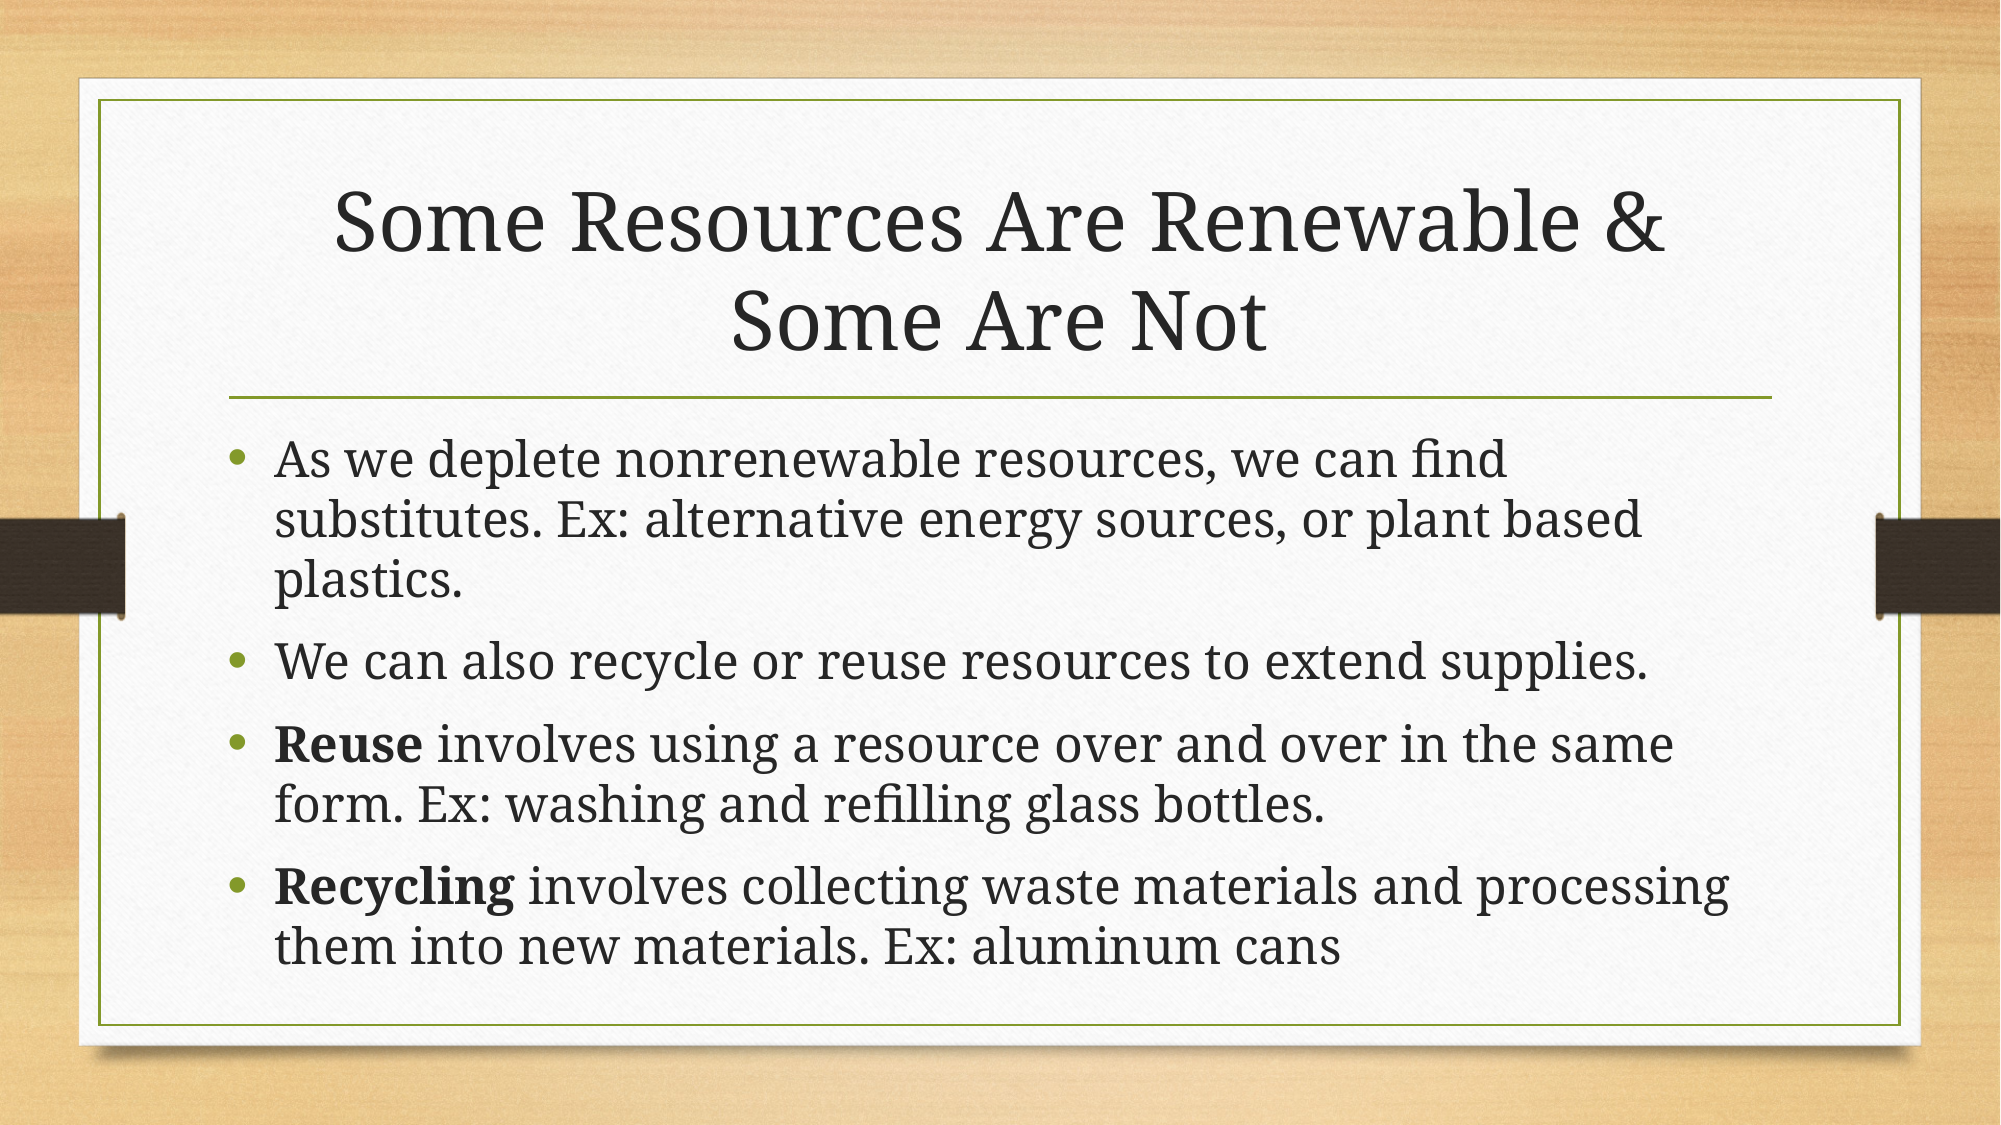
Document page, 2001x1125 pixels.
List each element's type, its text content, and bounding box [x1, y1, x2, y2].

picture [0, 0, 2001, 1125]
list As we deplete nonrenewable resources, we can find substitutes. Ex: alternative energy sources, or plant based plastics. We can also recycle or reuse resources to extend supplies. Reuse involves using a resource over and over in the same form. Ex: washing and refilling glass bottles. Recycling involves collecting waste materials and processing them into new materials. Ex: aluminum cans [212, 419, 1788, 964]
title Some Resources Are Renewable & Some Are Not [212, 161, 1788, 375]
